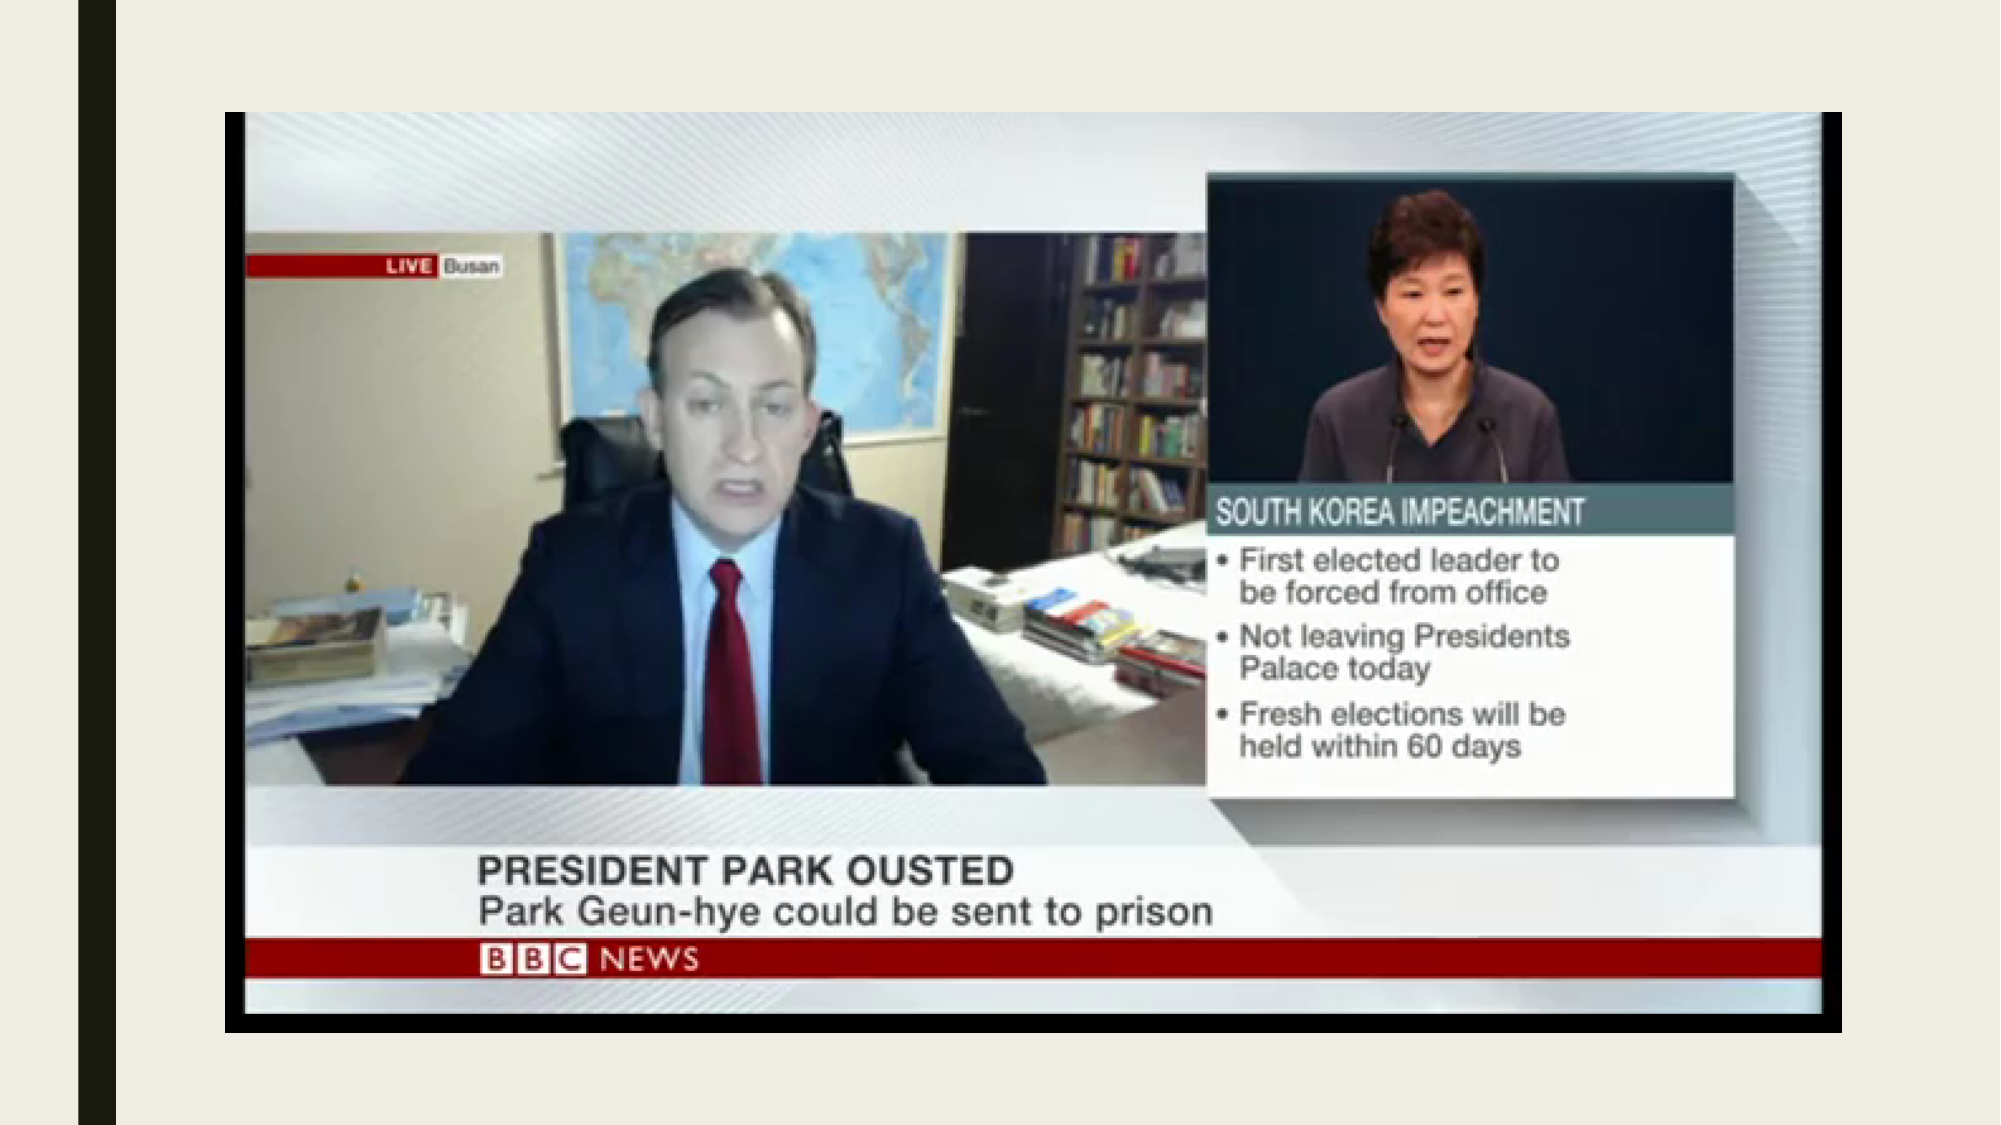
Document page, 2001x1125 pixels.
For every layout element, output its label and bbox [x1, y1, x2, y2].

picture [224, 112, 1842, 1033]
